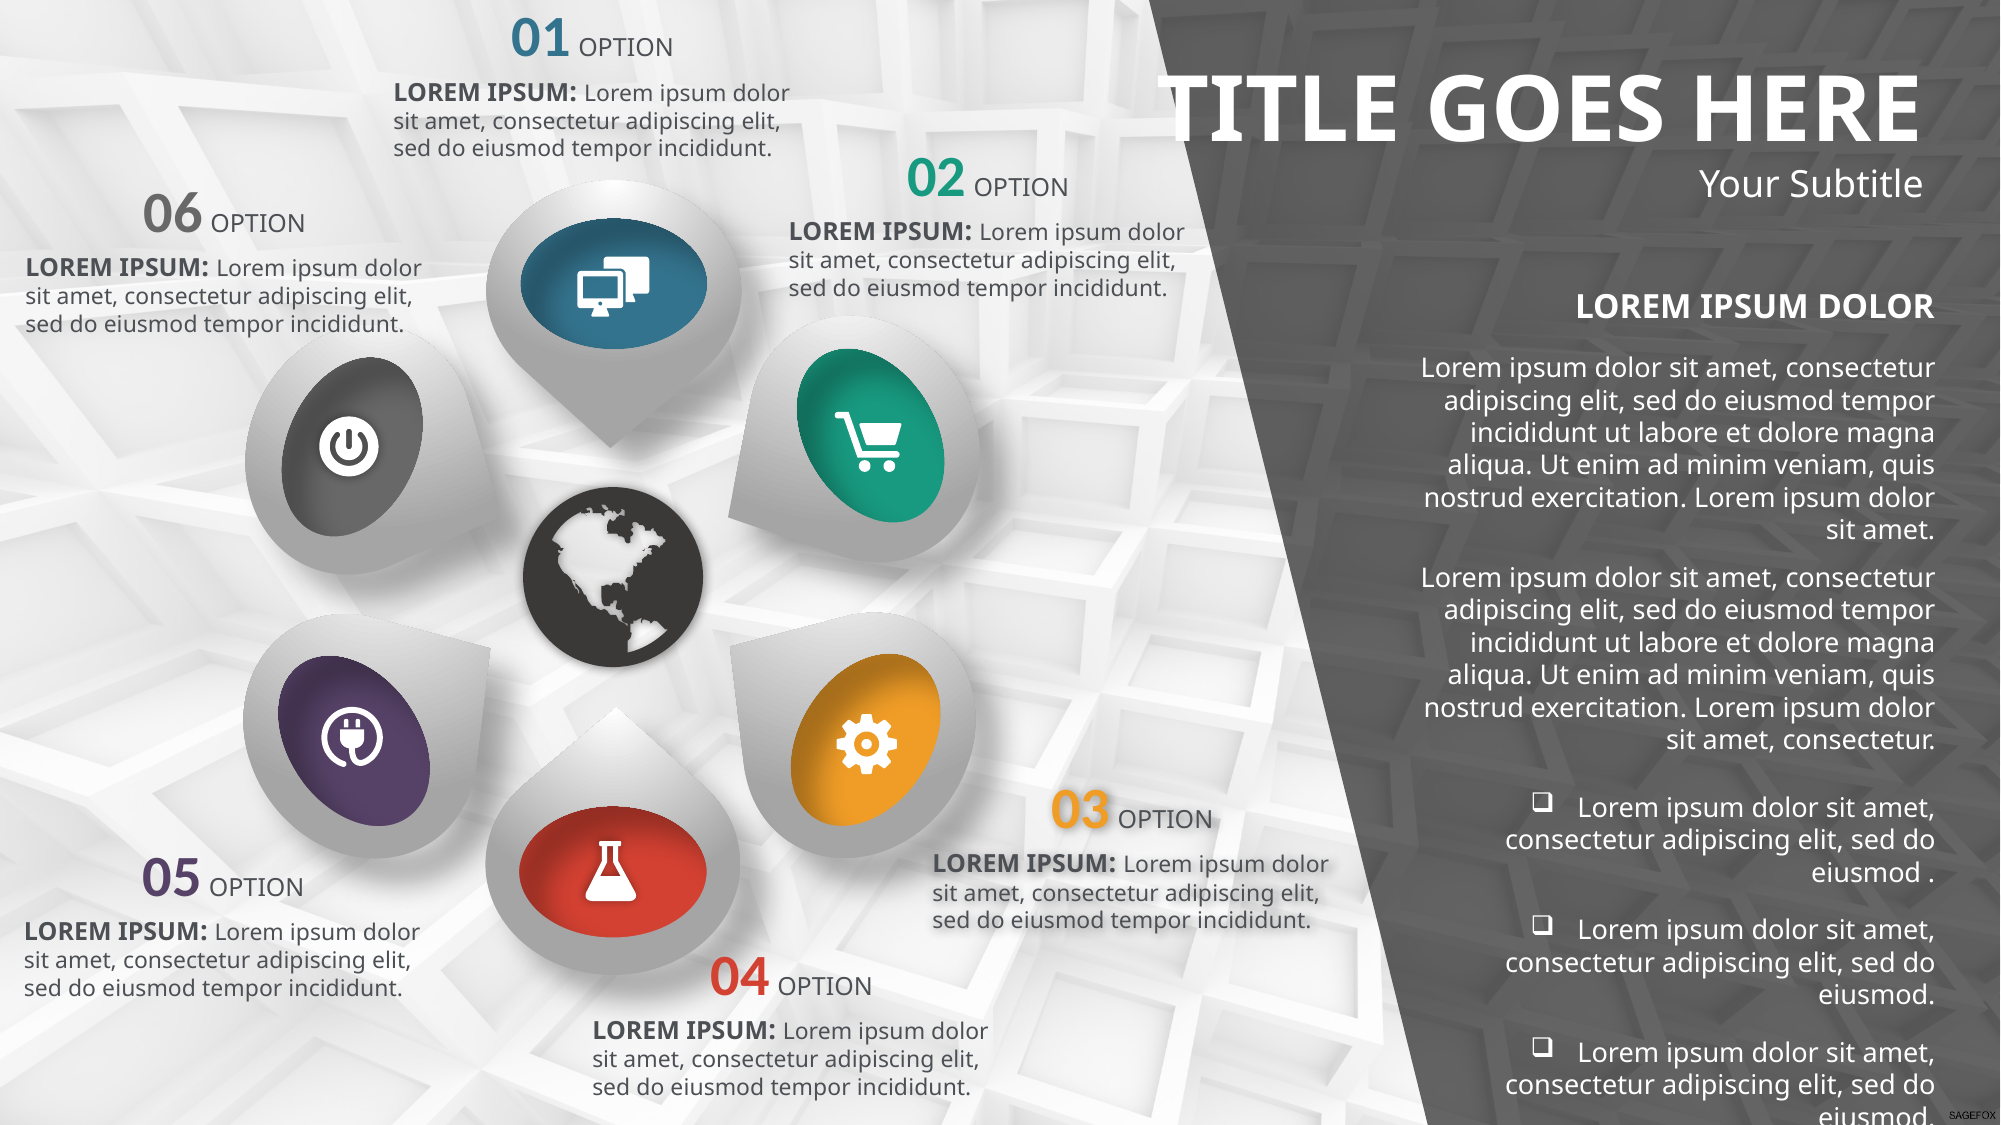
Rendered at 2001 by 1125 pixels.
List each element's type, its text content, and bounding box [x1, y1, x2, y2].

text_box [252, 325, 508, 593]
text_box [251, 589, 507, 857]
text_box LOREM IPSUM DOLOR Lorem ipsum dolor sit amet, consectetur adipiscing elit, sed do eiusmod tempor incididunt ut labore et dolore magna aliqua. Ut enim ad minim veniam, quis nostrud exercitation. Lorem ipsum dolor sit amet. Lorem ipsum dolor sit amet, consectetur adipiscing elit, sed do eiusmod tempor incididunt ut labore et dolore magna aliqua. Ut enim ad minim veniam, quis nostrud exercitation. Lorem ipsum dolor sit amet, consectetur. Lorem ipsum dolor sit amet, consectetur adipiscing elit, sed do eiusmod . Lorem ipsum dolor sit amet, consectetur adipiscing elit, sed do eiusmod. Lorem ipsum dolor sit amet, consectetur adipiscing elit, sed do eiusmod. [1396, 278, 1950, 1125]
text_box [486, 180, 742, 449]
text_box 06 OPTION LOREM IPSUM: Lorem ipsum dolor sit amet, consectetur adipiscing elit, sed do eiusmod tempor incididunt. [10, 166, 440, 344]
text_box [485, 707, 741, 975]
text_box 02 OPTION LOREM IPSUM: Lorem ipsum dolor sit amet, consectetur adipiscing elit, sed do eiusmod tempor incididunt. [773, 130, 1203, 309]
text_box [834, 411, 902, 472]
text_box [577, 256, 650, 317]
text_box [321, 706, 383, 767]
text_box 03 OPTION LOREM IPSUM: Lorem ipsum dolor sit amet, consectetur adipiscing elit, sed do eiusmod tempor incididunt. [917, 763, 1347, 941]
text_box 05 OPTION LOREM IPSUM: Lorem ipsum dolor sit amet, consectetur adipiscing elit, sed do eiusmod tempor incididunt. [9, 830, 438, 1009]
text_box 04 OPTION LOREM IPSUM: Lorem ipsum dolor sit amet, consectetur adipiscing elit, sed do eiusmod tempor incididunt. [577, 929, 1007, 1107]
text_box TITLE GOES HERE Your Subtitle [1035, 42, 1939, 212]
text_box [716, 317, 972, 586]
text_box [1147, 0, 2000, 1125]
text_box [836, 714, 897, 775]
text_box [0, 0, 1396, 1125]
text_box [712, 589, 968, 857]
text_box [523, 487, 704, 668]
text_box 01 OPTION LOREM IPSUM: Lorem ipsum dolor sit amet, consectetur adipiscing elit, sed do eiusmod tempor incididunt. [378, 0, 808, 169]
